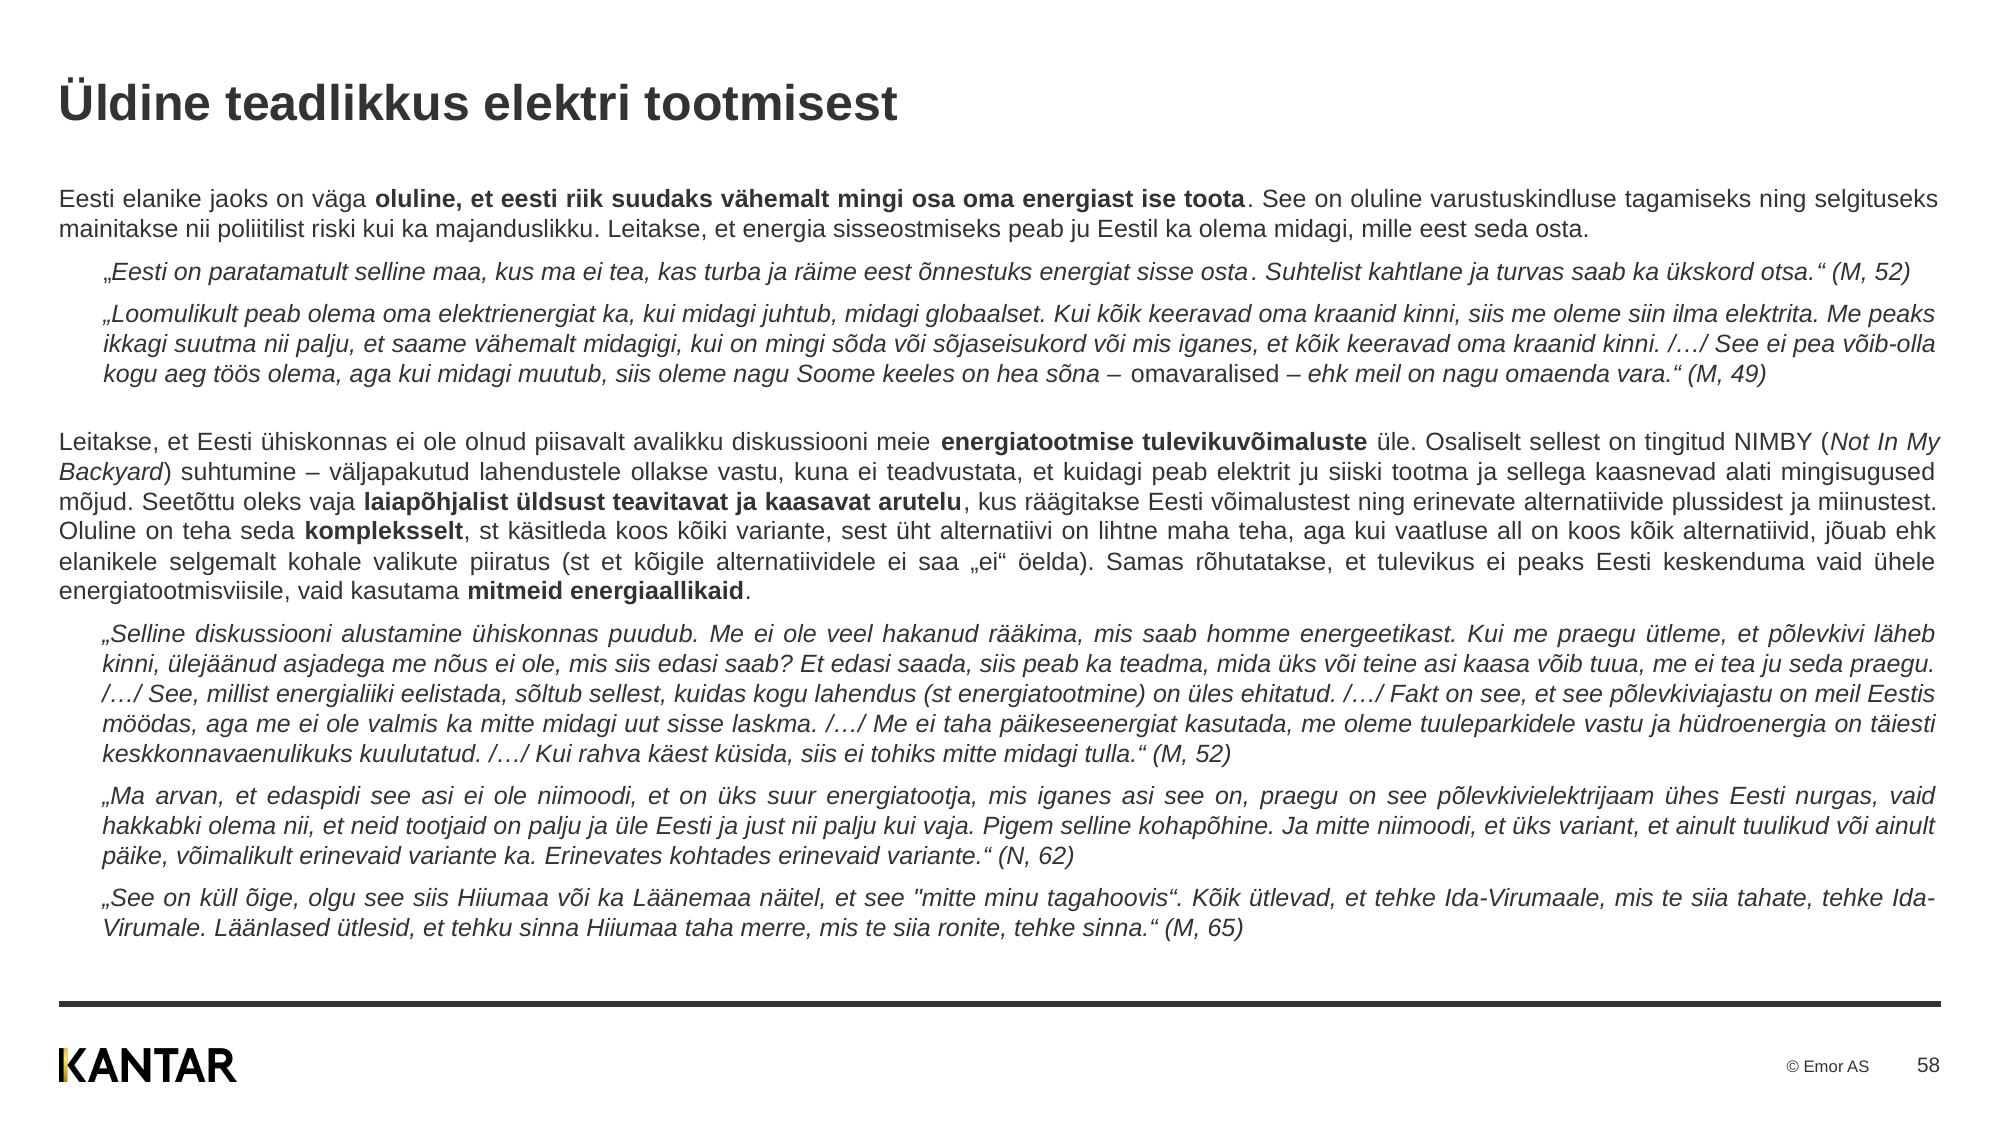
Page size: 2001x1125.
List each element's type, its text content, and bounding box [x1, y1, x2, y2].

picture [59, 1048, 237, 1082]
slide_number 58 [1780, 1048, 1941, 1081]
list Eesti elanike jaoks on väga oluline, et eesti riik suudaks vähemalt mingi osa oma energiast ise toota. See on oluline varustuskindluse tagamiseks ning selgituseks mainitakse nii poliitilist riski kui ka majanduslikku. Leitakse, et energia sisseostmiseks peab ju Eestil ka olema midagi, mille eest seda osta. „Eesti on paratamatult selline maa, kus ma ei tea, kas turba ja räime eest õnnestuks energiat sisse osta. Suhtelist kahtlane ja turvas saab ka ükskord otsa.“ (M, 52) „Loomulikult peab olema oma elektrienergiat ka, kui midagi juhtub, midagi globaalset. Kui kõik keeravad oma kraanid kinni, siis me oleme siin ilma elektrita. Me peaks ikkagi suutma nii palju, et saame vähemalt midagigi, kui on mingi sõda või sõjaseisukord või mis iganes, et kõik keeravad oma kraanid kinni. /…/ See ei pea võib-olla kogu aeg töös olema, aga kui midagi muutub, siis oleme nagu Soome keeles on hea sõna – omavaralised – ehk meil on nagu omaenda vara.“ (M, 49) Leitakse, et Eesti ühiskonnas ei ole olnud piisavalt avalikku diskussiooni meie energiatootmise tulevikuvõimaluste üle. Osaliselt sellest on tingitud NIMBY (Not In My Backyard) suhtumine – väljapakutud lahendustele ollakse vastu, kuna ei teadvustata, et kuidagi peab elektrit ju siiski tootma ja sellega kaasnevad alati mingisugused mõjud. Seetõttu oleks vaja laiapõhjalist üldsust teavitavat ja kaasavat arutelu, kus räägitakse Eesti võimalustest ning erinevate alternatiivide plussidest ja miinustest. Oluline on teha seda kompleksselt, st käsitleda koos kõiki variante, sest üht alternatiivi on lihtne maha teha, aga kui vaatluse all on koos kõik alternatiivid, jõuab ehk elanikele selgemalt kohale valikute piiratus (st et kõigile alternatiividele ei saa „ei“ öelda). Samas rõhutatakse, et tulevikus ei peaks Eesti keskenduma vaid ühele energiatootmisviisile, vaid kasutama mitmeid energiaallikaid. „Selline diskussiooni alustamine ühiskonnas puudub. Me ei ole veel hakanud rääkima, mis saab homme energeetikast. Kui me praegu ütleme, et põlevkivi läheb kinni, ülejäänud asjadega me nõus ei ole, mis siis edasi saab? Et edasi saada, siis peab ka teadma, mida üks või teine asi kaasa võib tuua, me ei tea ju seda praegu. /…/ See, millist energialiiki eelistada, sõltub sellest, kuidas kogu lahendus (st energiatootmine) on üles ehitatud. /…/ Fakt on see, et see põlevkiviajastu on meil Eestis möödas, aga me ei ole valmis ka mitte midagi uut sisse laskma. /…/ Me ei taha päikeseenergiat kasutada, me oleme tuuleparkidele vastu ja hüdroenergia on täiesti keskkonnavaenulikuks kuulutatud. /…/ Kui rahva käest küsida, siis ei tohiks mitte midagi tulla.“ (M, 52) „Ma arvan, et edaspidi see asi ei ole niimoodi, et on üks suur energiatootja, mis iganes asi see on, praegu on see põlevkivielektrijaam ühes Eesti nurgas, vaid hakkabki olema nii, et neid tootjaid on palju ja üle Eesti ja just nii palju kui vaja. Pigem selline kohapõhine. Ja mitte niimoodi, et üks variant, et ainult tuulikud või ainult päike, võimalikult erinevaid variante ka. Erinevates kohtades erinevaid variante.“ (N, 62) „See on küll õige, olgu see siis Hiiumaa või ka Läänemaa näitel, et see "mitte minu tagahoovis“. Kõik ütlevad, et tehke Ida-Virumaale, mis te siia tahate, tehke Ida-Virumale. Läänlased ütlesid, et tehku sinna Hiiumaa taha merre, mis te siia ronite, tehke sinna.“ (M, 65) [58, 183, 1940, 992]
title Üldine teadlikkus elektri tootmisest [59, 70, 1941, 137]
